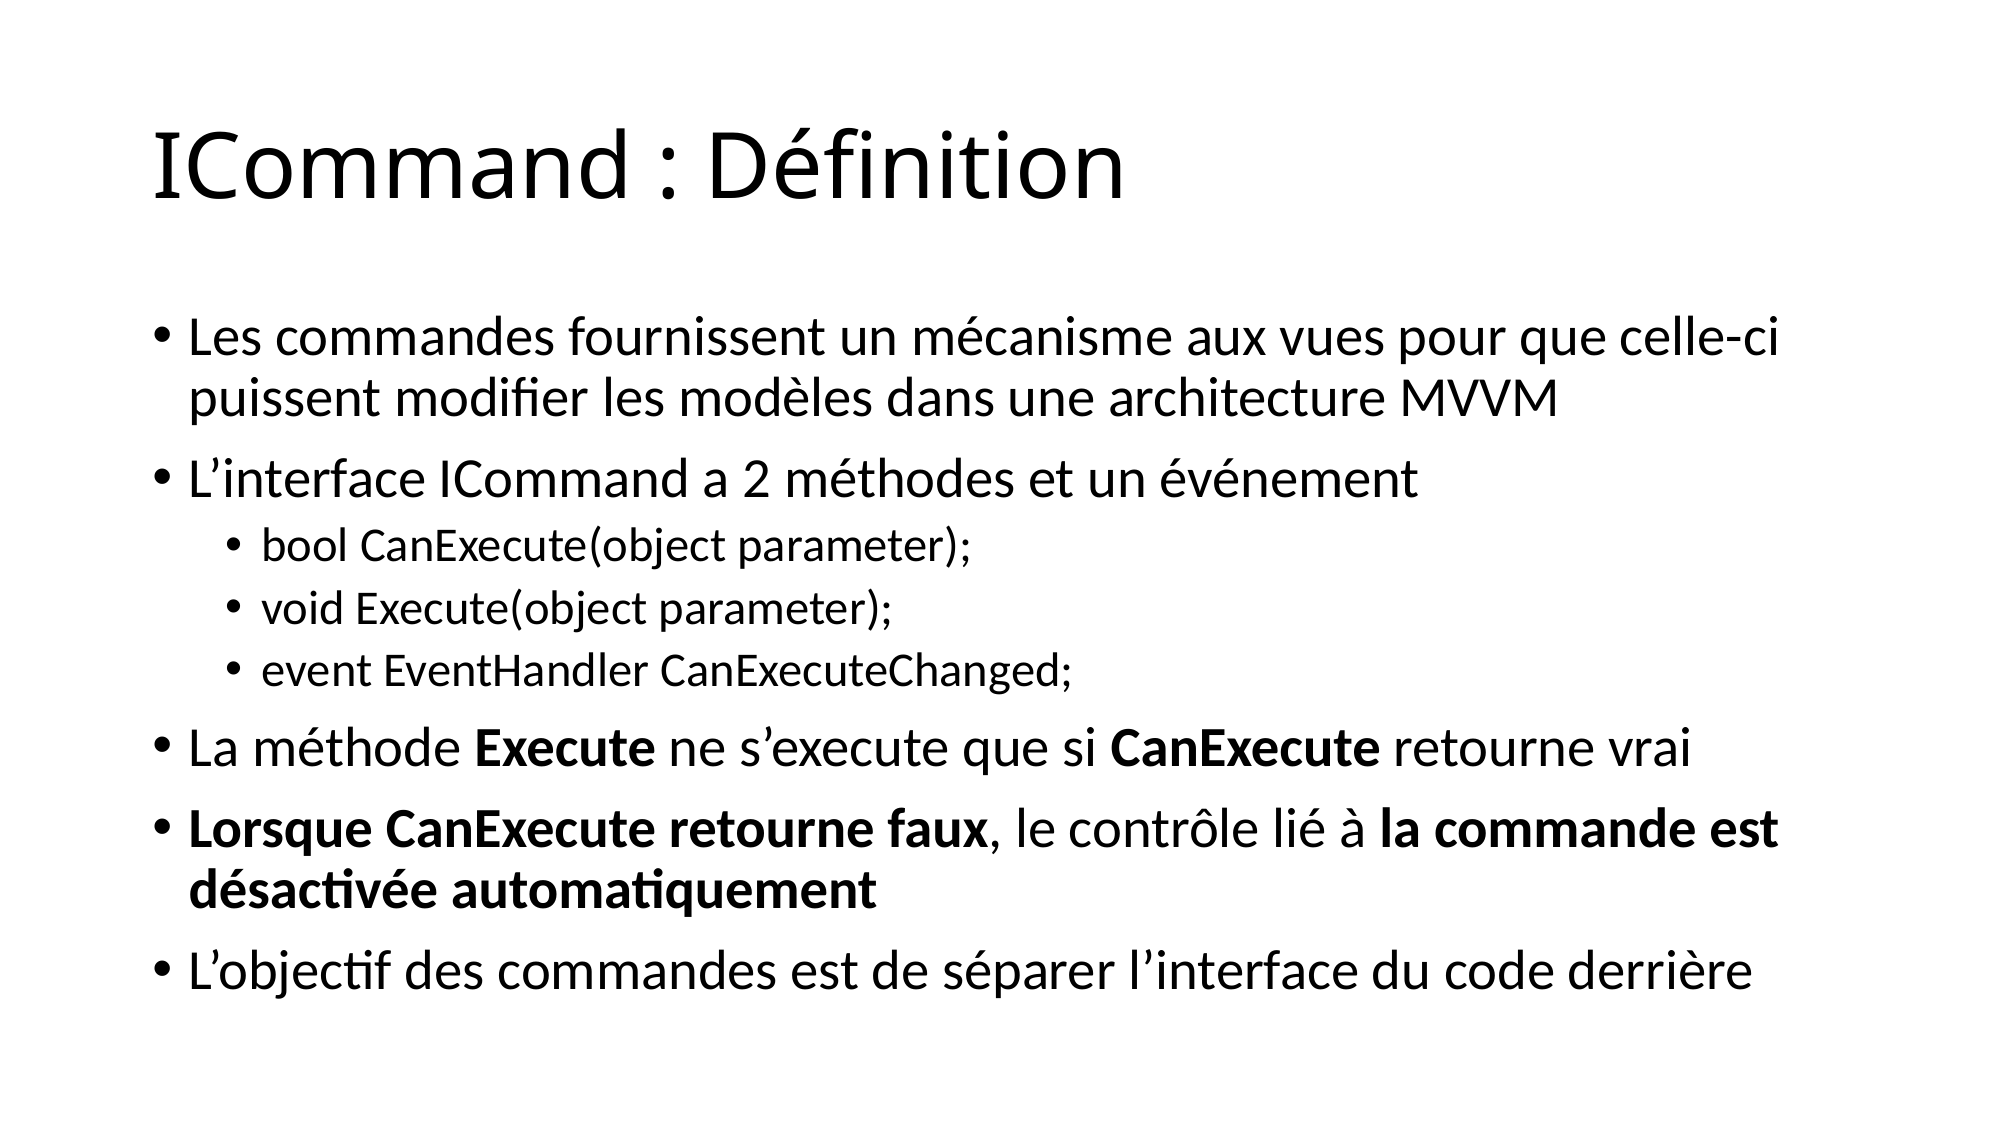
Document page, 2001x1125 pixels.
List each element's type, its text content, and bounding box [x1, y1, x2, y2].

title ICommand : Définition [137, 59, 1863, 278]
list Les commandes fournissent un mécanisme aux vues pour que celle-ci puissent modifier les modèles dans une architecture MVVM L’interface ICommand a 2 méthodes et un événement bool CanExecute(object parameter); void Execute(object parameter); event EventHandler CanExecuteChanged; La méthode Execute ne s’execute que si CanExecute retourne vrai Lorsque CanExecute retourne faux, le contrôle lié à la commande est désactivée automatiquement L’objectif des commandes est de séparer l’interface du code derrière [137, 299, 1863, 1014]
